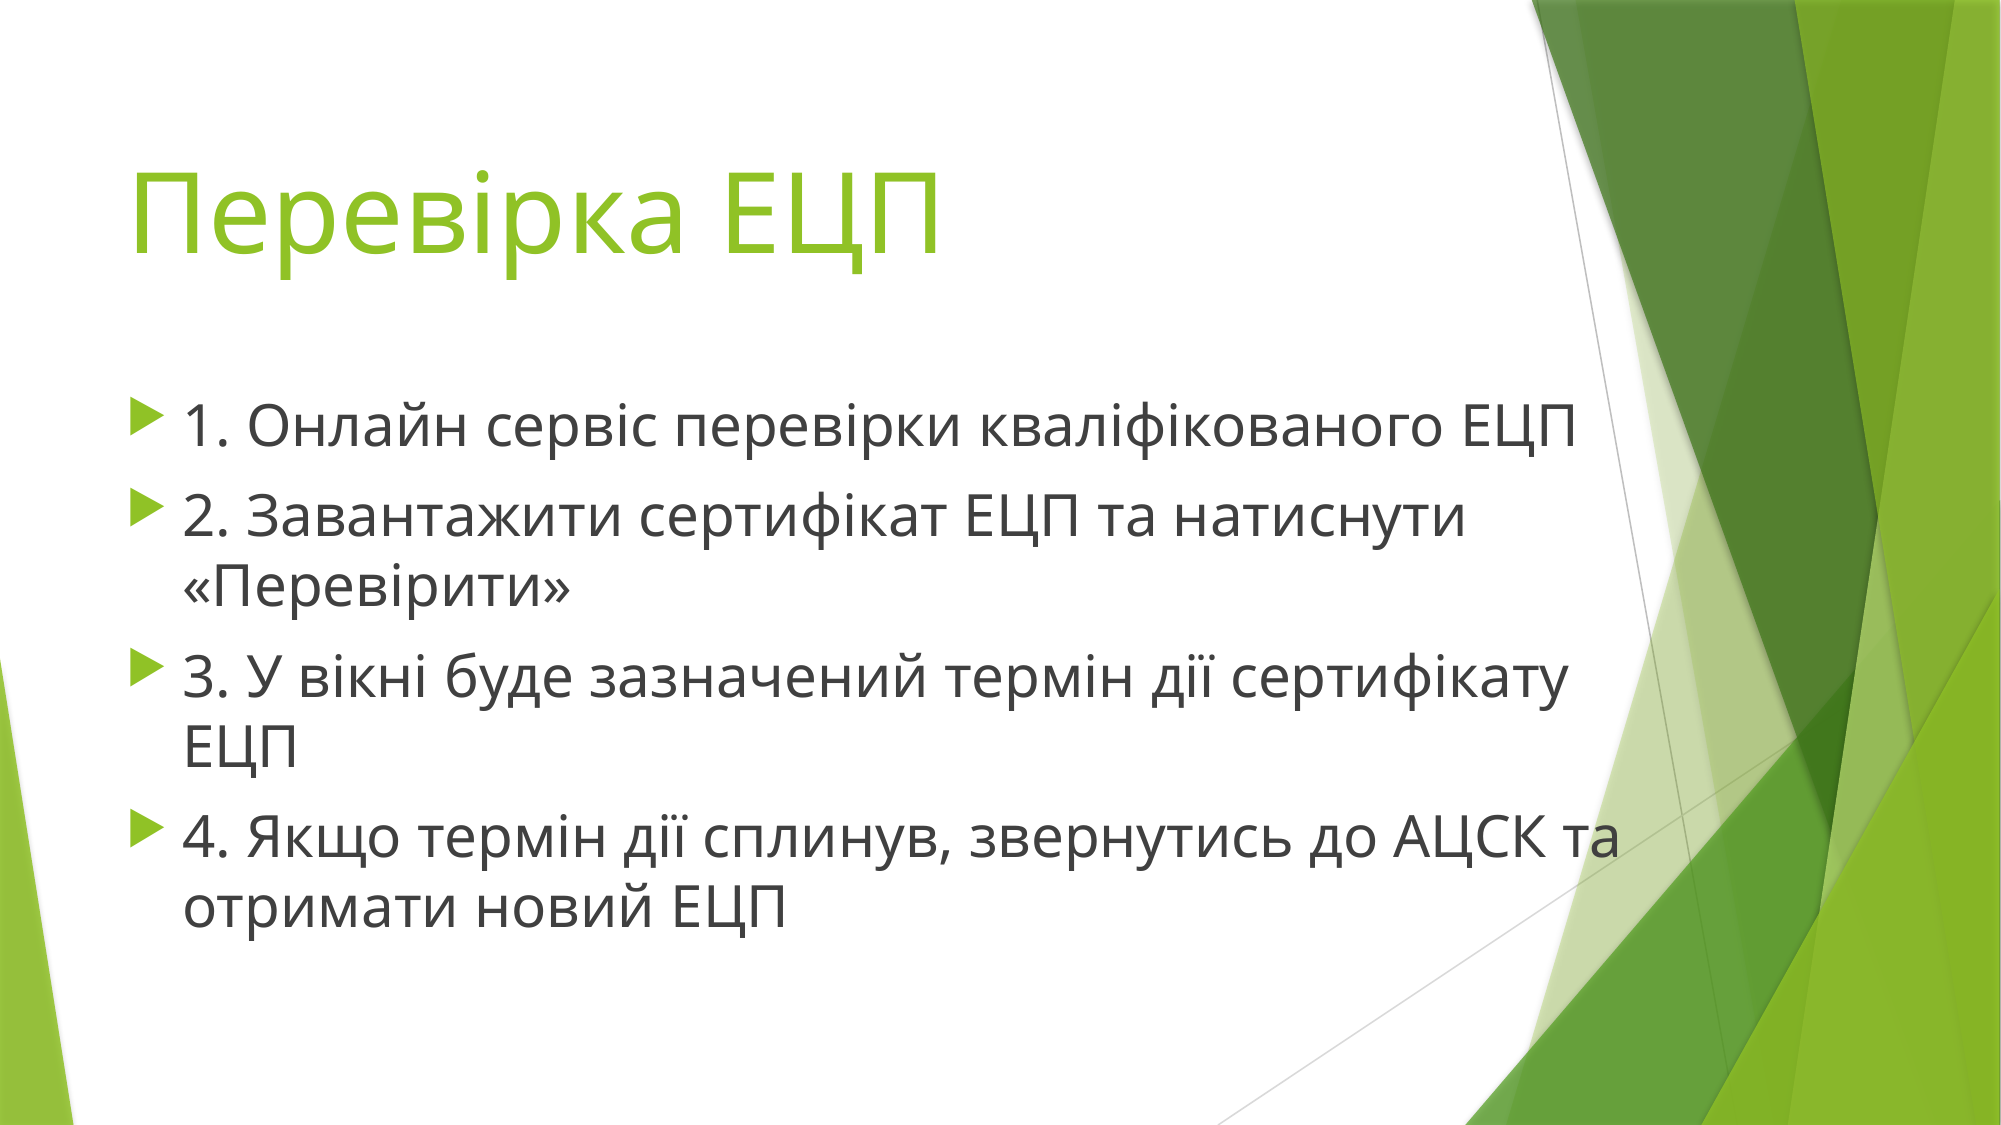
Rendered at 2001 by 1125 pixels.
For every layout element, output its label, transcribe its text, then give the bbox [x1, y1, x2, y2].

list 1. Онлайн сервіс перевірки кваліфікованого ЕЦП 2. Завантажити сертифікат ЕЦП та натиснути «Перевірити» 3. У вікні буде зазначений термін дії сертифікату ЕЦП 4. Якщо термін дії сплинув, звернутись до АЦСК та отримати новий ЕЦП [111, 380, 1668, 992]
title Перевірка ЕЦП [111, 133, 1522, 317]
